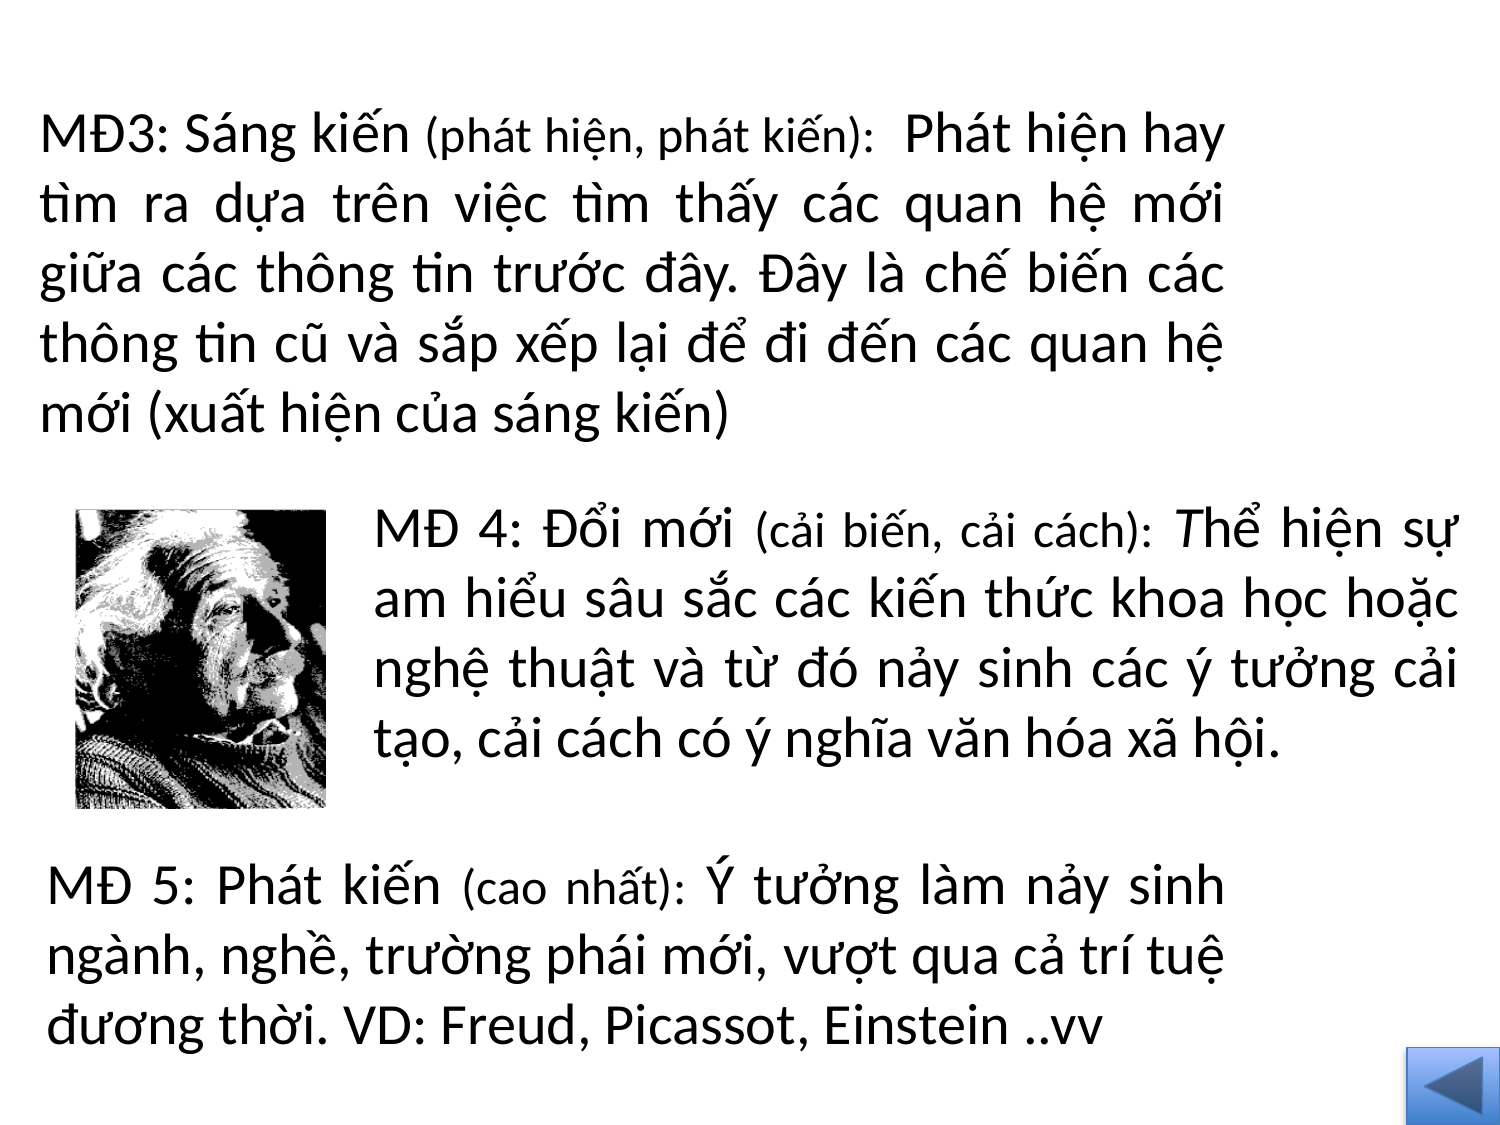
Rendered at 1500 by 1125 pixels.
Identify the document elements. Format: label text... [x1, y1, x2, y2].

text_box MĐ 4: Đổi mới (cải biến, cải cách): Thể hiện sự am hiểu sâu sắc các kiến thức khoa học hoặc nghệ thuật và từ đó nảy sinh các ý tưởng cải tạo, cải cách có ý nghĩa văn hóa xã hội. [359, 481, 1475, 776]
text_box MĐ3: Sáng kiến (phát hiện, phát kiến): Phát hiện hay tìm ra dựa trên việc tìm thấy các quan hệ mới giữa các thông tin trước đây. Đây là chế biến các thông tin cũ và sắp xếp lại để đi đến các quan hệ mới (xuất hiện của sáng kiến) [24, 86, 1241, 451]
text_box MĐ 5: Phát kiến (cao nhất): Ý tưởng làm nảy sinh ngành, nghề, trường phái mới, vượt qua cả trí tuệ đương thời. VD: Freud, Picassot, Einstein ..vv [31, 838, 1241, 1064]
picture [74, 508, 327, 810]
text_box [1406, 1047, 1500, 1125]
